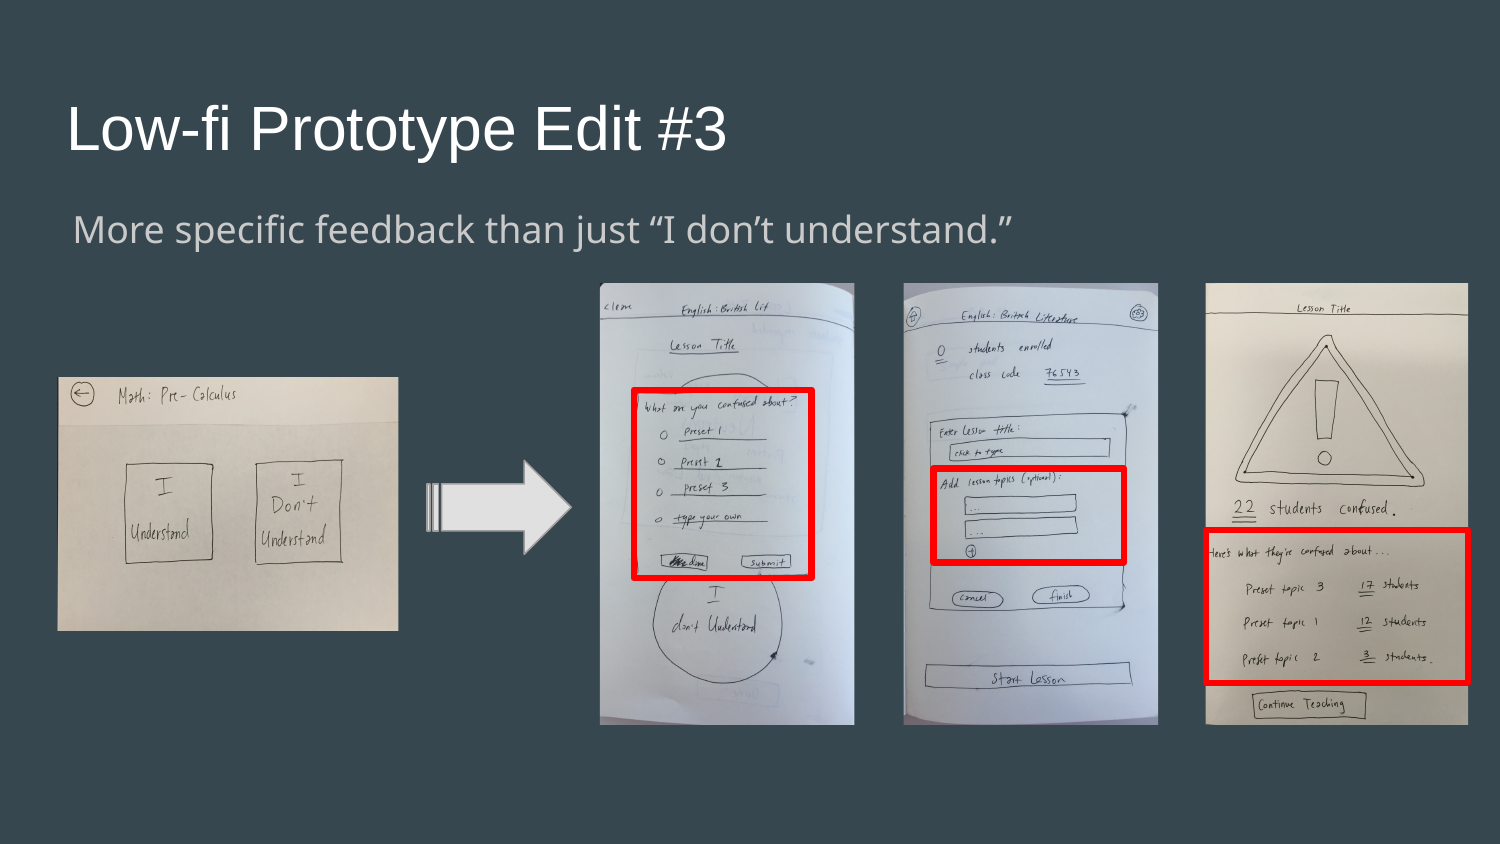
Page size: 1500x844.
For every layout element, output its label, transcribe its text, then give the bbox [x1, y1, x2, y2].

text_box [426, 483, 430, 531]
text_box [1205, 283, 1469, 725]
text_box [432, 483, 439, 531]
list More specific feedback than just “I don’t understand.” [57, 184, 1132, 267]
text_box [441, 460, 572, 555]
title Low-fi Prototype Edit #3 [51, 72, 1449, 167]
picture [56, 377, 399, 631]
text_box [903, 283, 1159, 725]
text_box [599, 283, 855, 725]
